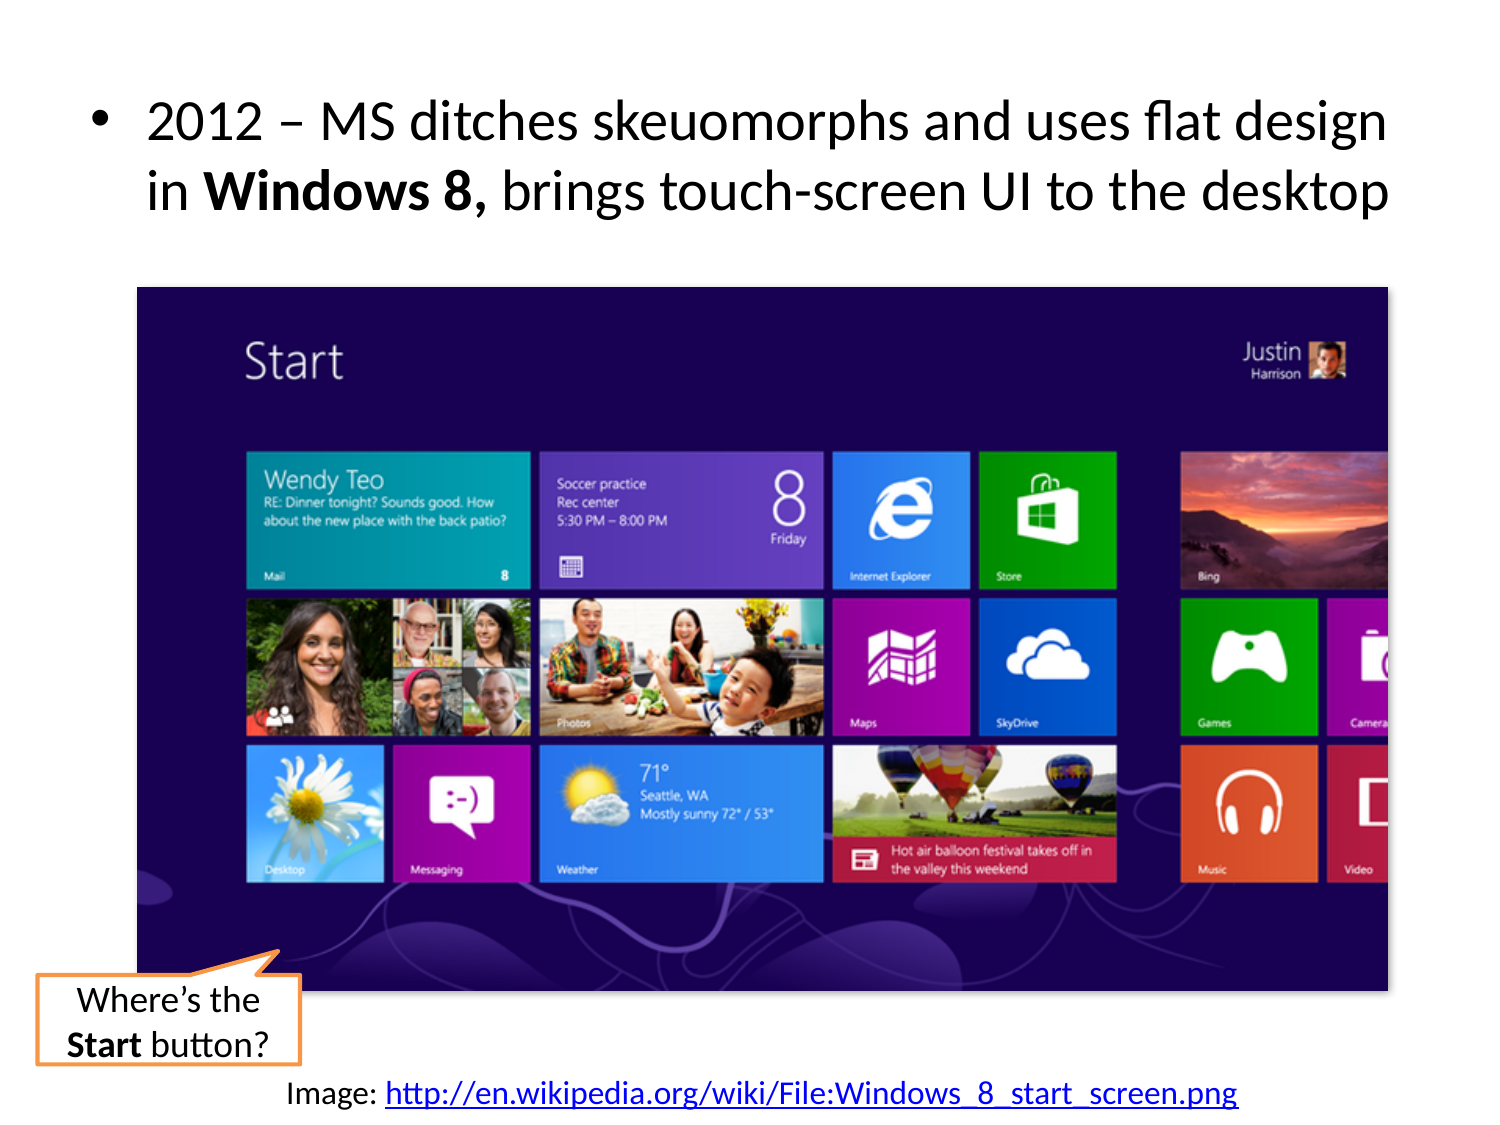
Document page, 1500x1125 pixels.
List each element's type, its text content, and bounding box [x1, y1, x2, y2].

picture [137, 287, 1388, 991]
list 2012 – MS ditches skeuomorphs and uses flat design in Windows 8, brings touch-screen UI to the desktop [75, 75, 1425, 1005]
text_box Image: http://en.wikipedia.org/wiki/File:Windows_8_start_screen.png [137, 1064, 1388, 1119]
text_box Where’s the Start button? [35, 972, 303, 1067]
